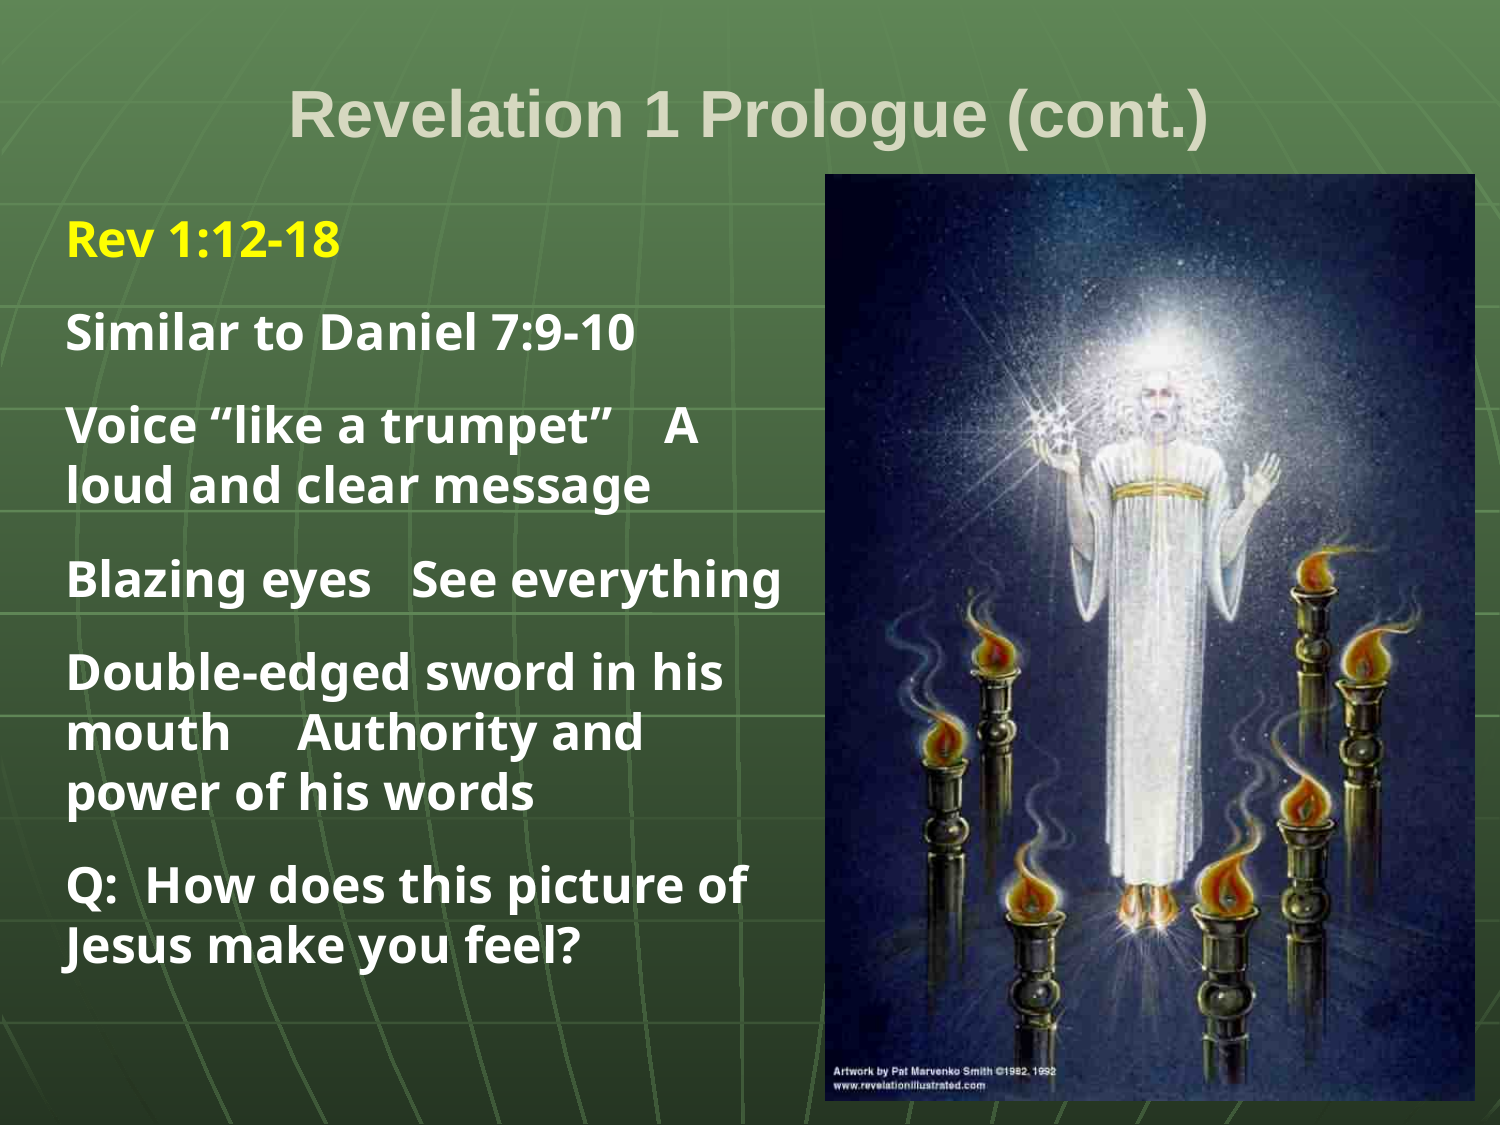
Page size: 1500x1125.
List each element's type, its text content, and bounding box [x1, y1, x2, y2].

picture [824, 174, 1476, 1101]
title Revelation 1 Prologue (cont.) [75, 45, 1425, 175]
list Rev 1:12-18 Similar to Daniel 7:9-10 Voice “like a trumpet” A loud and clear message Blazing eyes See everything Double-edged sword in his mouth Authority and power of his words Q: How does this picture of Jesus make you feel? [50, 200, 819, 1088]
